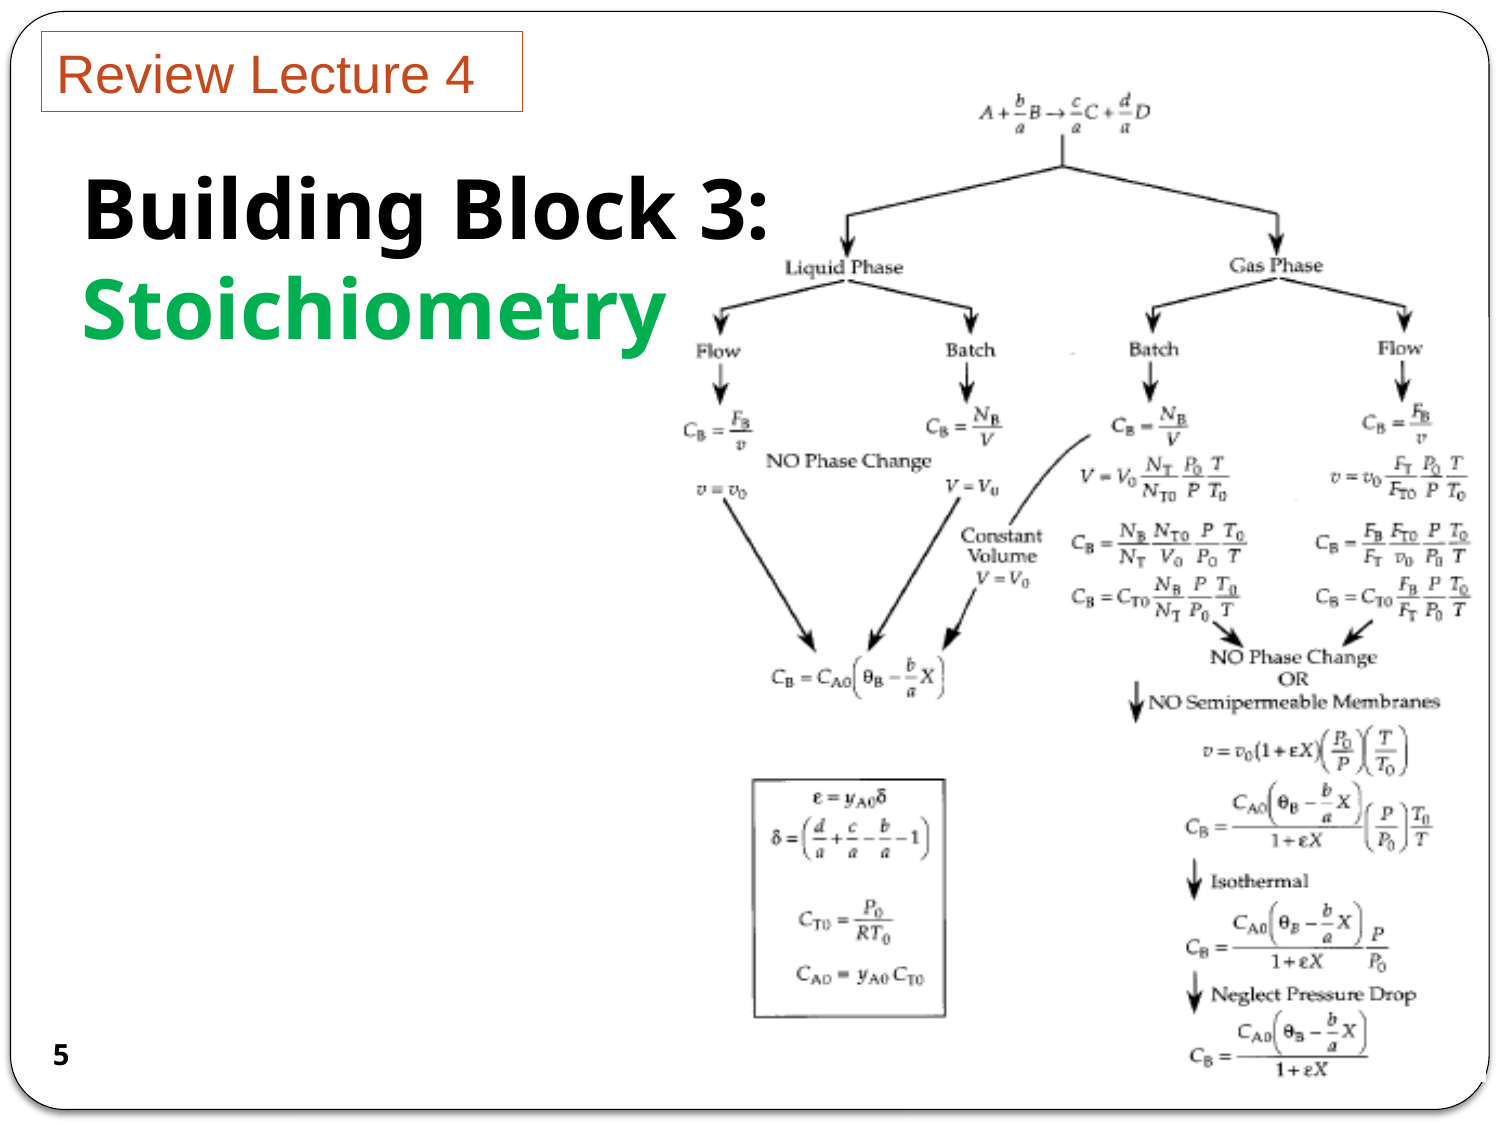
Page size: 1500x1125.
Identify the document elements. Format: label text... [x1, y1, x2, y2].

title Building Block 3: Stoichiometry [66, 82, 671, 371]
slide_number 5 [23, 1018, 99, 1094]
picture [674, 82, 1486, 1082]
text_box Review Lecture 4 [41, 31, 523, 112]
